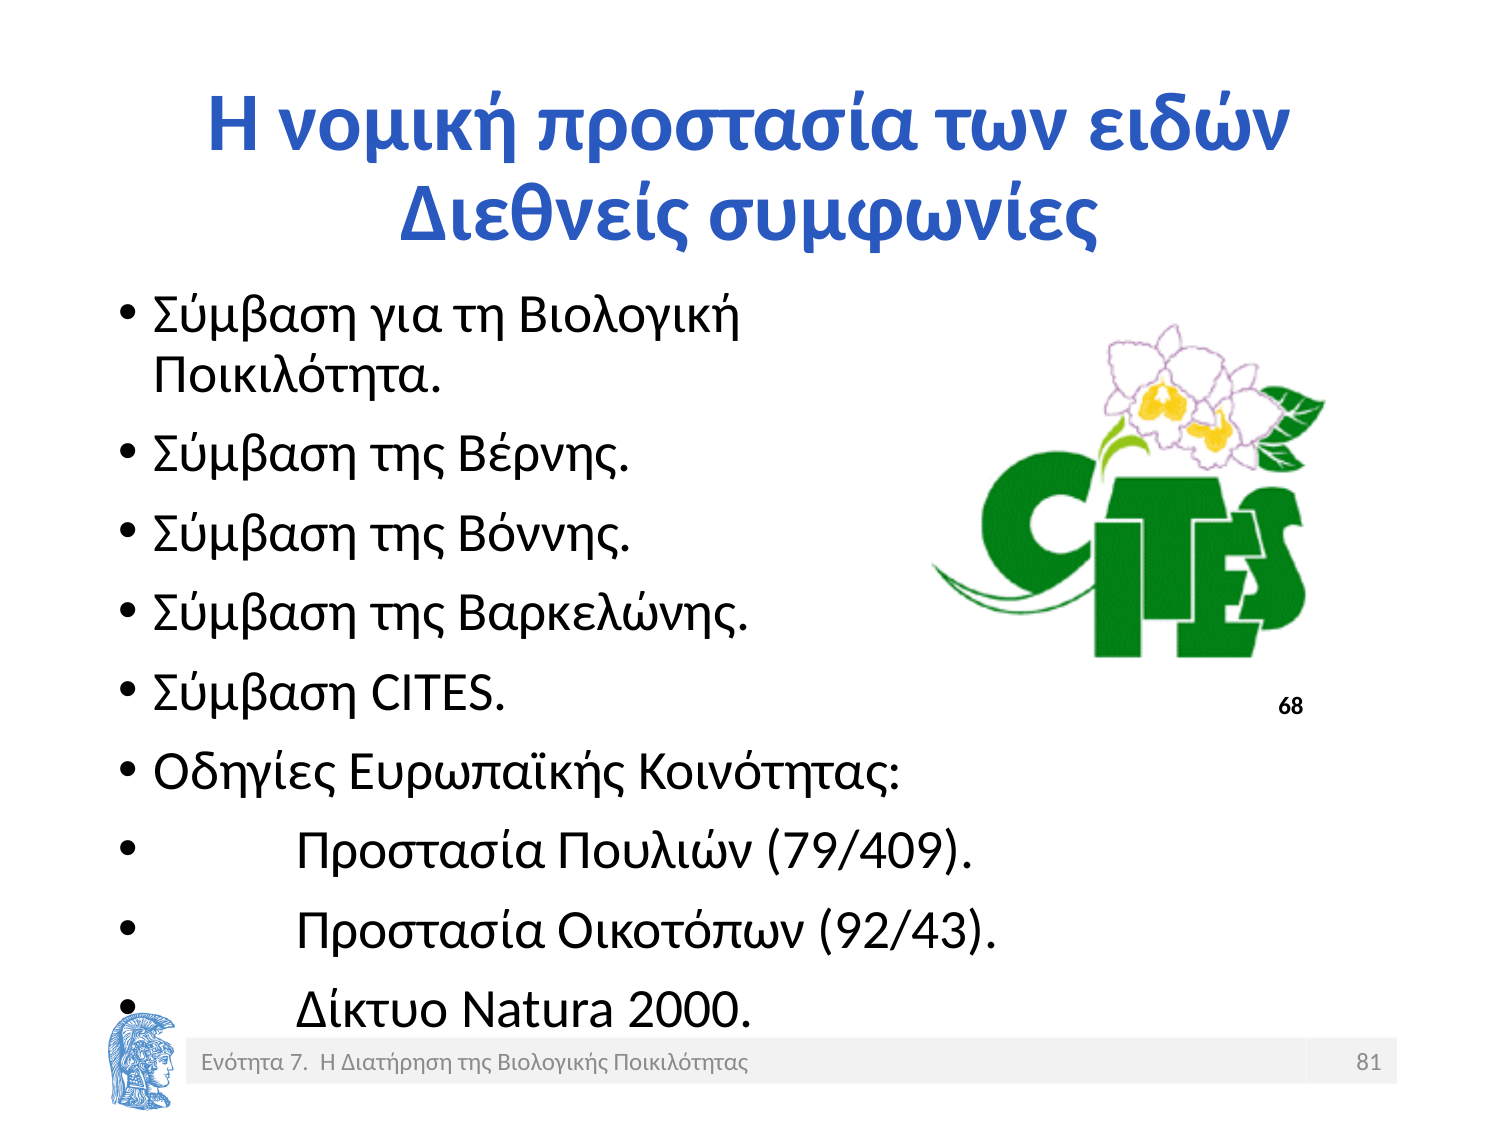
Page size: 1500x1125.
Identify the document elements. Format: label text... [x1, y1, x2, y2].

list Σύμβαση για τη Βιολογική Ποικιλότητα. Σύμβαση της Βέρνης. Σύμβαση της Βόννης. Σύμβαση της Βαρκελώνης. Σύμβαση CITES. Οδηγίες Ευρωπαϊκής Κοινότητας: Προστασία Πουλιών (79/409). Προστασία Οικοτόπων (92/43). Δίκτυο Natura 2000. [103, 277, 1034, 1054]
picture [103, 1054, 186, 1114]
footer Ενότητα 7. Η Διατήρηση της Βιολογικής Ποικιλότητας [186, 1037, 1306, 1084]
title Η νομική προστασία των ειδών Διεθνείς συμφωνίες [103, 59, 1397, 278]
slide_number 81 [1306, 1037, 1397, 1084]
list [926, 314, 1358, 668]
text_box 68 [1263, 682, 1319, 727]
